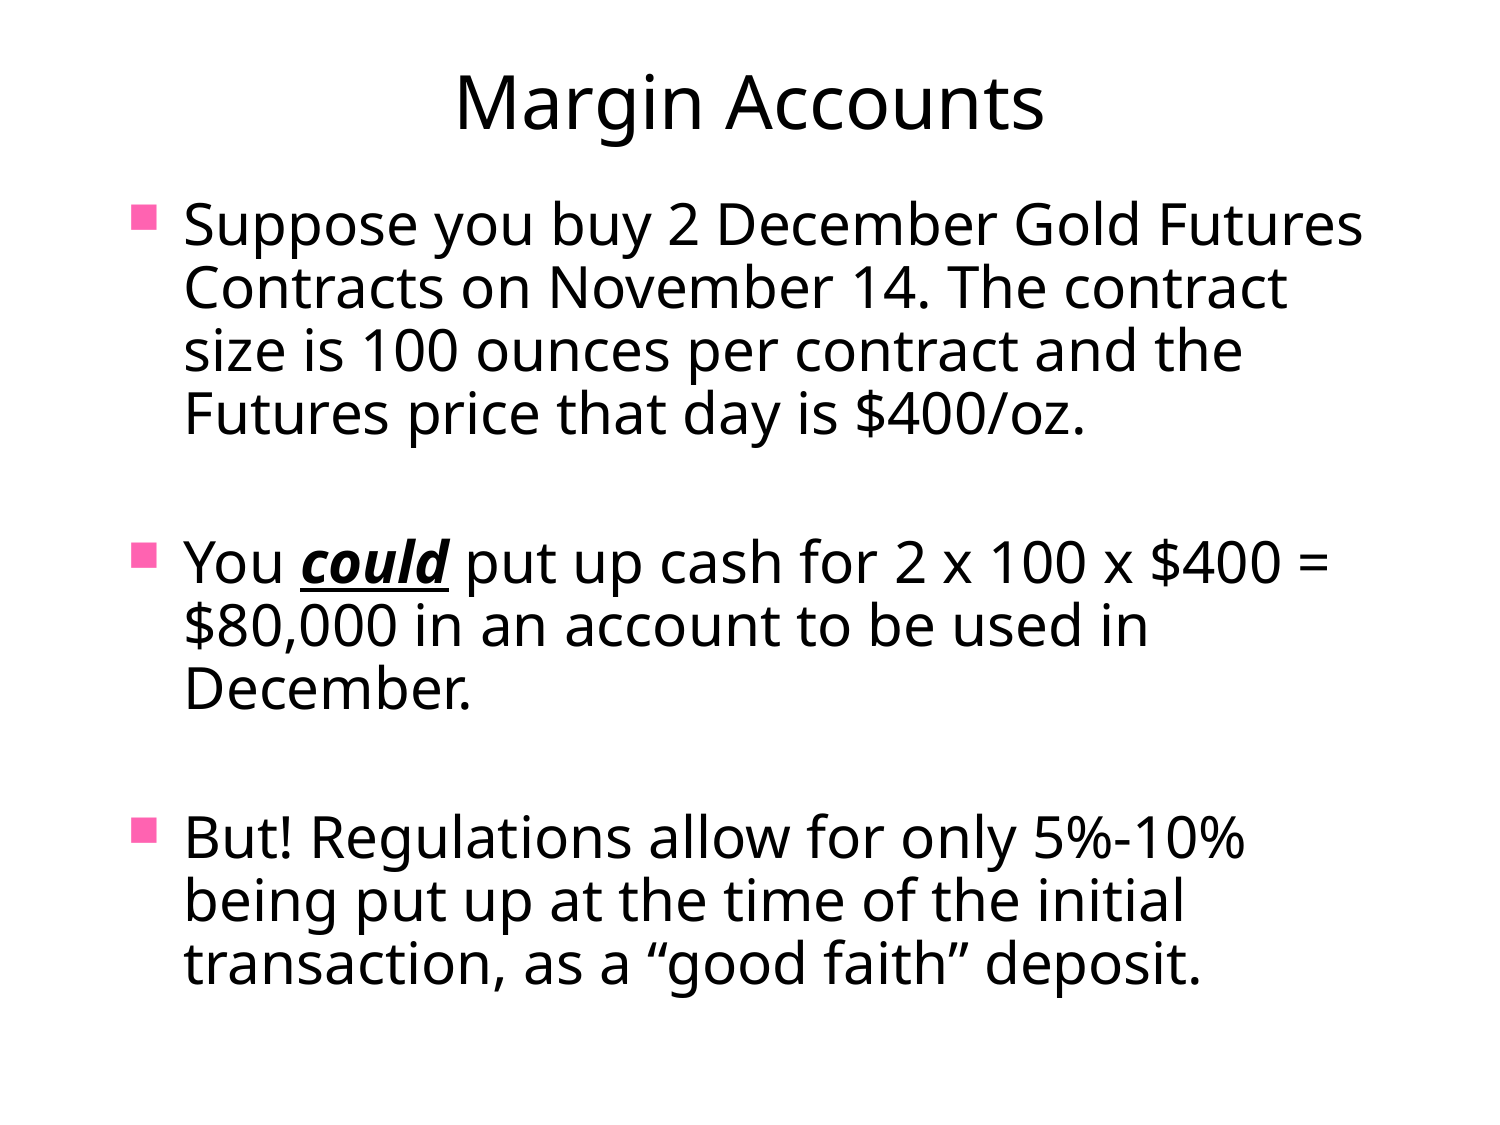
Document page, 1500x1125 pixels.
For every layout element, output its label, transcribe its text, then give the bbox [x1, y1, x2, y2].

title Margin Accounts [112, 24, 1388, 175]
list Suppose you buy 2 December Gold Futures Contracts on November 14. The contract size is 100 ounces per contract and the Futures price that day is $400/oz. You could put up cash for 2 x 100 x $400 = $80,000 in an account to be used in December. But! Regulations allow for only 5%-10% being put up at the time of the initial transaction, as a “good faith” deposit. [112, 187, 1388, 1075]
